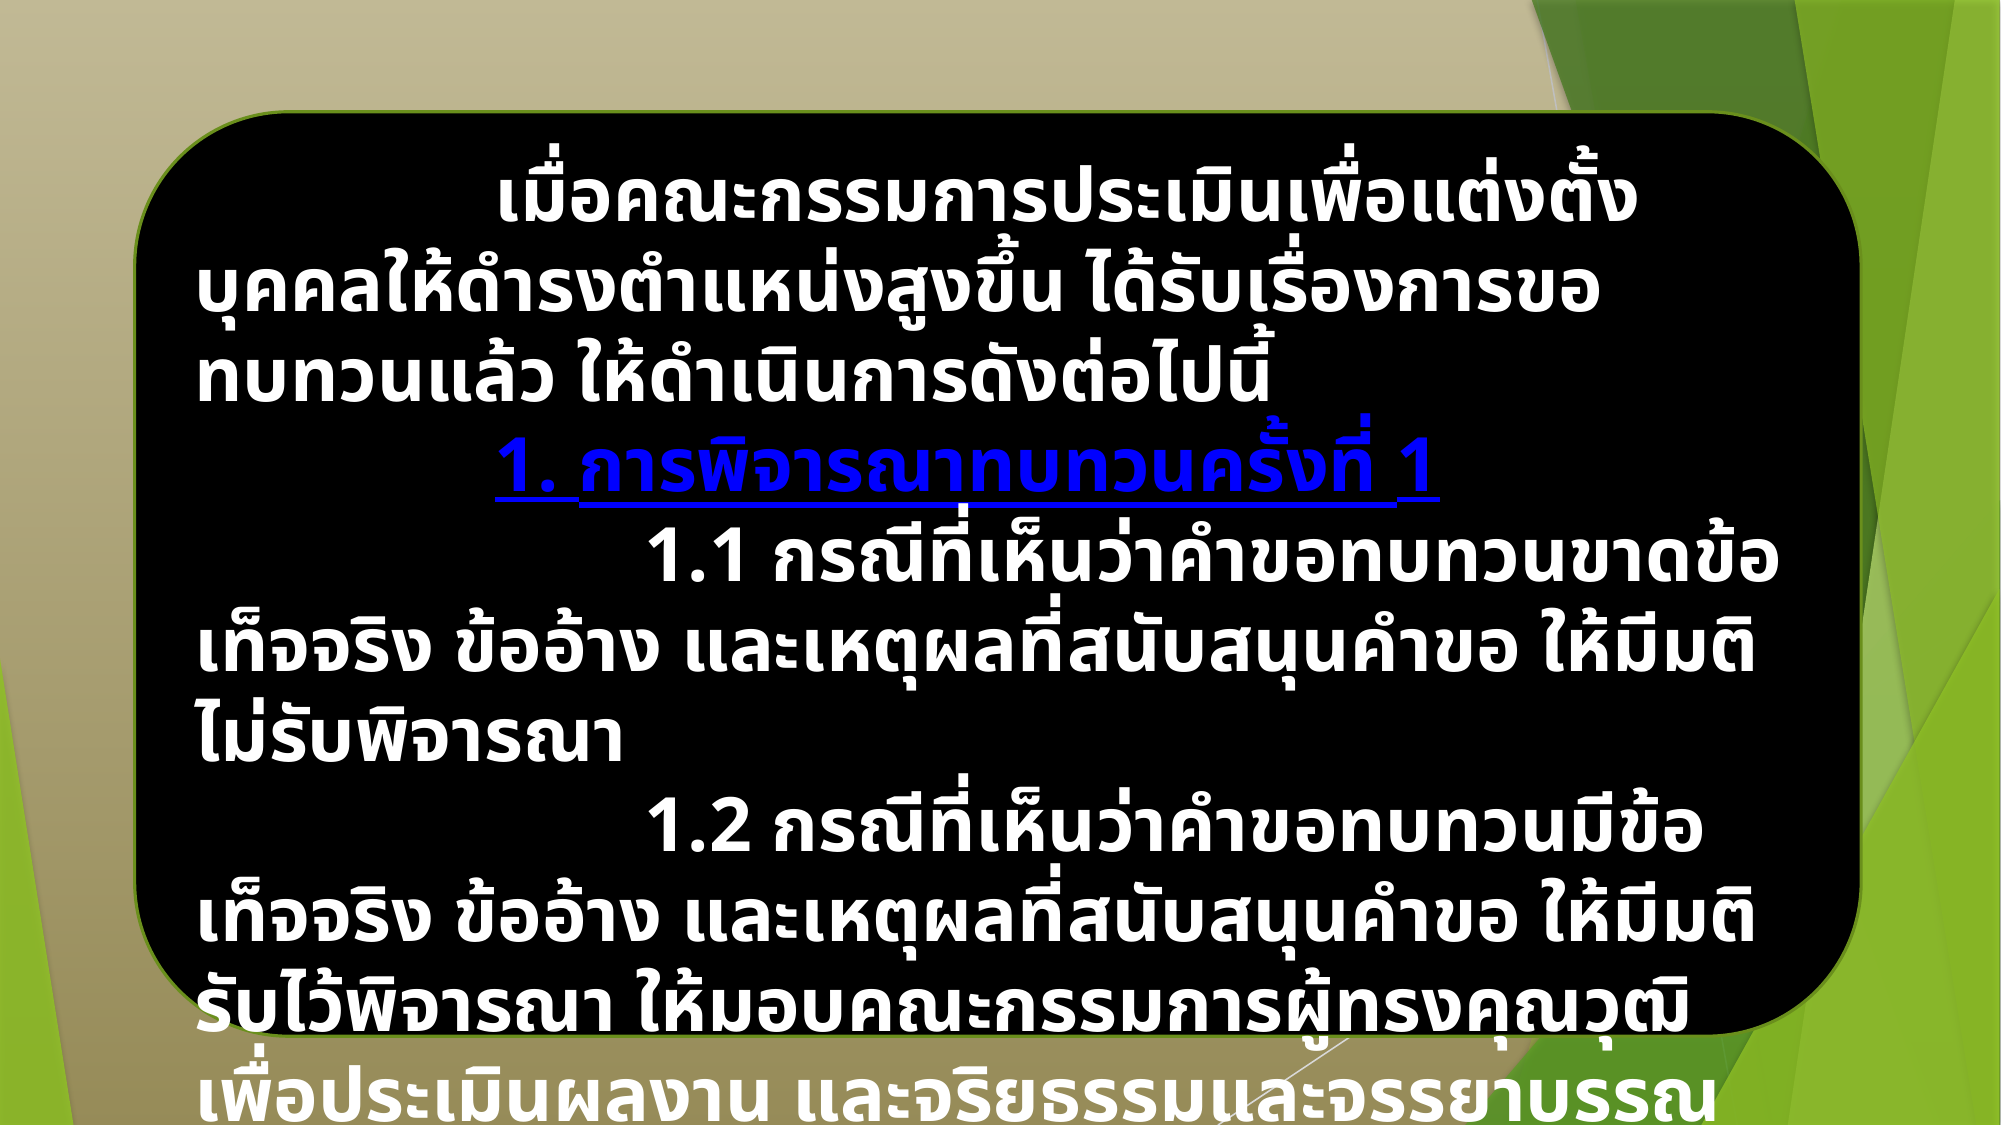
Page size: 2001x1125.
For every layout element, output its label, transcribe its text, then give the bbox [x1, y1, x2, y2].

text_box [133, 155, 179, 993]
text_box เมื่อคณะกรรมการประเมินเพื่อแต่งตั้งบุคคลให้ดำรงตำแหน่งสูงขึ้น ได้รับเรื่องการขอทบทวนแล้ว ให้ดำเนินการดังต่อไปนี้ 1. การพิจารณาทบทวนครั้งที่ 1 1.1 กรณีที่เห็นว่าคำขอทบทวนขาดข้อเท็จจริง ข้ออ้าง และเหตุผลที่สนับสนุนคำขอ ให้มีมติไม่รับพิจารณา 1.2 กรณีที่เห็นว่าคำขอทบทวนมีข้อเท็จจริง ข้ออ้าง และเหตุผลที่สนับสนุนคำขอ ให้มีมติรับไว้พิจารณา ให้มอบคณะกรรมการผู้ทรงคุณวุฒิ เพื่อประเมินผลงาน และจริยธรรมและจรรยาบรรณทางวิชาชีพชุดเดิมเพื่อพิจารณา [179, 138, 1803, 1125]
text_box [1803, 143, 1863, 1005]
text_box [199, 110, 1796, 138]
